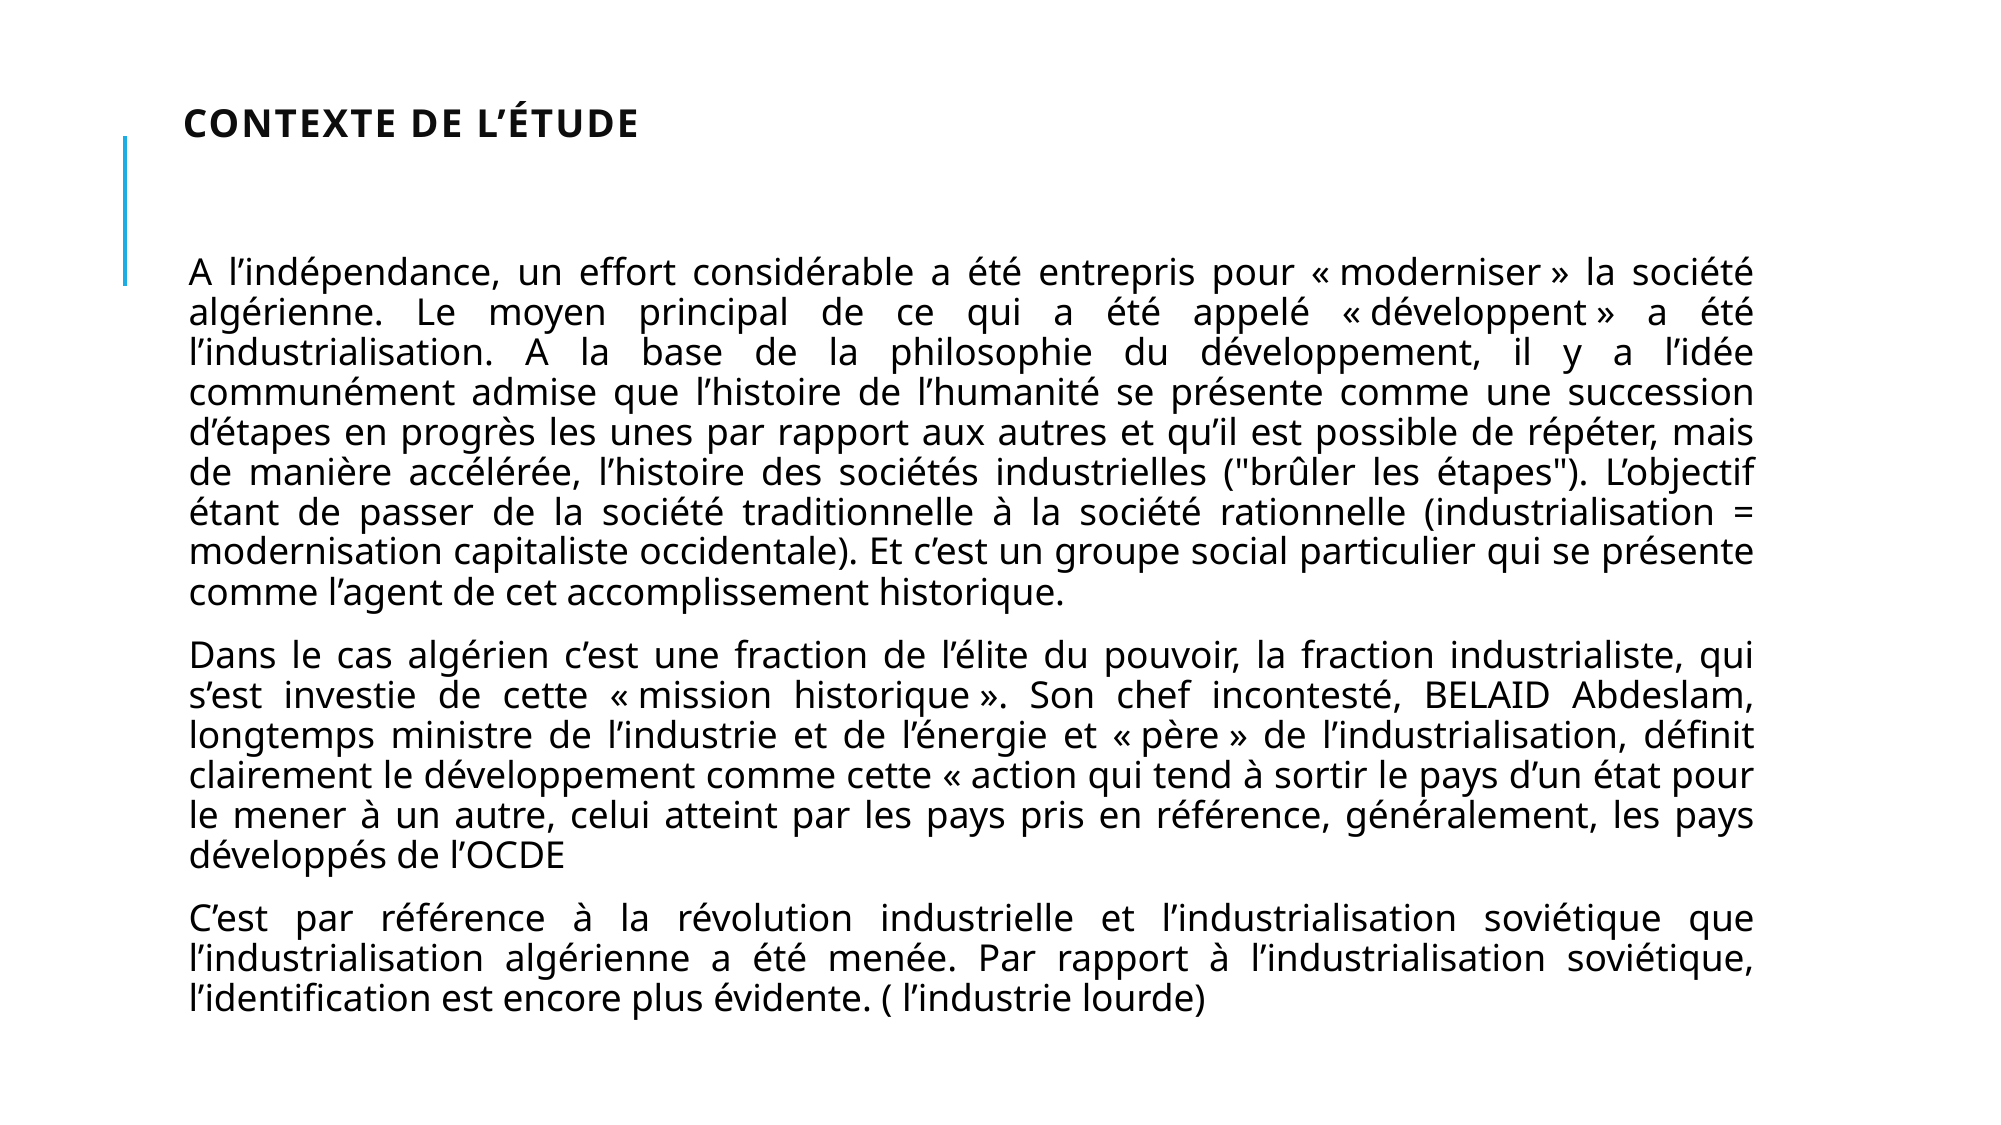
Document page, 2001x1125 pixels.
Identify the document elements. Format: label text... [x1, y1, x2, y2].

title Contexte de l’étude [168, 96, 1763, 206]
list A l’indépendance, un effort considérable a été entrepris pour « moderniser » la société algérienne. Le moyen principal de ce qui a été appelé « développent » a été l’industrialisation. A la base de la philosophie du développement, il y a l’idée communément admise que l’histoire de l’humanité se présente comme une succession d’étapes en progrès les unes par rapport aux autres et qu’il est possible de répéter, mais de manière accélérée, l’histoire des sociétés industrielles ("brûler les étapes"). L’objectif étant de passer de la société traditionnelle à la société rationnelle (industrialisation = modernisation capitaliste occidentale). Et c’est un groupe social particulier qui se présente comme l’agent de cet accomplissement historique. Dans le cas algérien c’est une fraction de l’élite du pouvoir, la fraction industrialiste, qui s’est investie de cette « mission historique ». Son chef incontesté, BELAID Abdeslam, longtemps ministre de l’industrie et de l’énergie et « père » de l’industrialisation, définit clairement le développement comme cette « action qui tend à sortir le pays d’un état pour le mener à un autre, celui atteint par les pays pris en référence, généralement, les pays développés de l’OCDE C’est par référence à la révolution industrielle et l’industrialisation soviétique que l’industrialisation algérienne a été menée. Par rapport à l’industrialisation soviétique, l’identification est encore plus évidente. ( l’industrie lourde) [168, 246, 1763, 1035]
